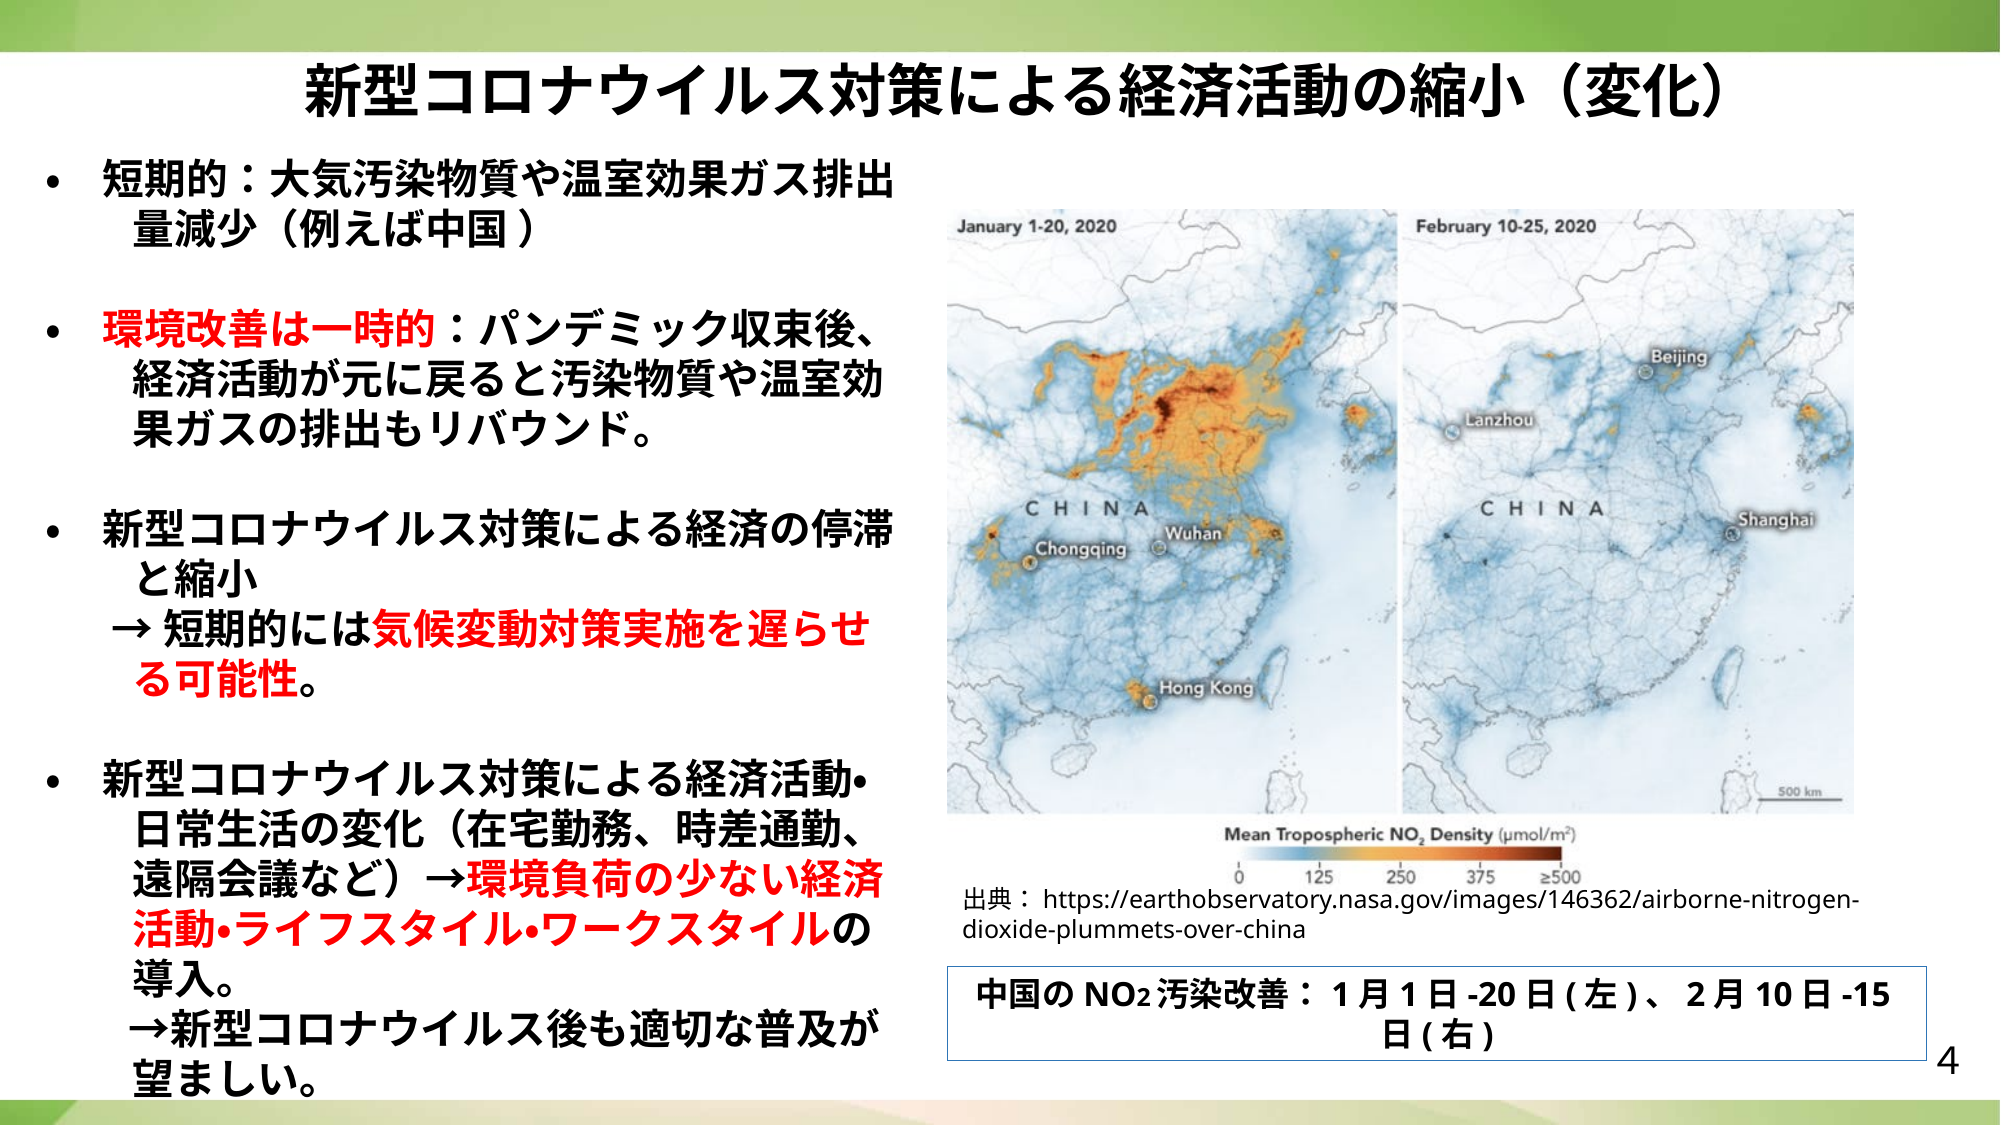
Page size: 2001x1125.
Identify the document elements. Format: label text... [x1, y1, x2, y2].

picture [0, 0, 2001, 1125]
text_box ・ 短期的：大気汚染物質や温室効果ガス排出量減少（例えば中国 ） ・ 環境改善は一時的：パンデミック収束後、経済活動が元に戻ると汚染物質や温室効果ガスの排出もリバウンド。 ・ 新型コロナウイルス対策による経済の停滞と縮小 →短期的には気候変動対策実施を遅らせる可能性。 ・ 新型コロナウイルス対策による経済活動・日常生活の変化（在宅勤務、時差通勤、遠隔会議など）→環境負荷の少ない経済活動・ライフスタイル・ワークスタイルの導入。 →新型コロナウイルス後も適切な普及が望ましい。 [0, 145, 920, 1111]
text_box 新型コロナウイルス対策による経済活動の縮小（変化） [49, 46, 1955, 132]
text_box ４ [1872, 1029, 1982, 1090]
text_box 中国のNO2汚染改善：1月1日-20日(左)、2月10日-15日(右) [947, 966, 1927, 1061]
text_box 出典：https://earthobservatory.nasa.gov/images/146362/airborne-nitrogen-dioxide-plummets-over-china [947, 875, 1886, 951]
